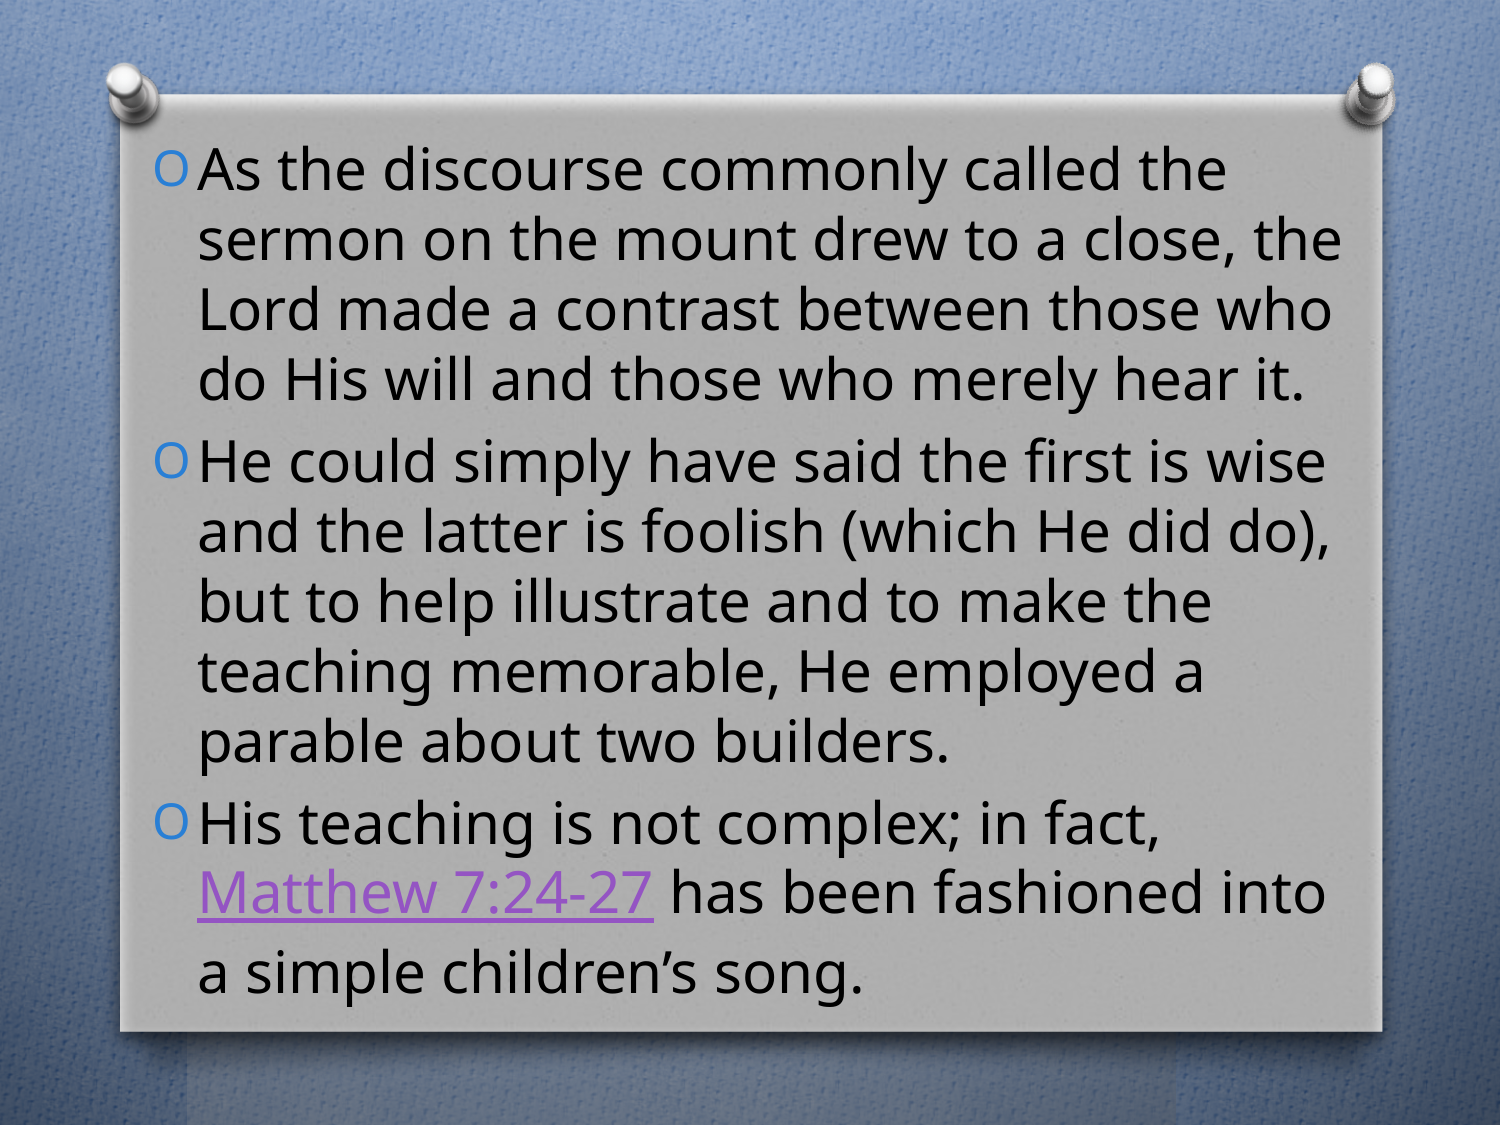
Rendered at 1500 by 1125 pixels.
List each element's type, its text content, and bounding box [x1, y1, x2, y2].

picture [75, 30, 197, 142]
picture [1317, 35, 1439, 147]
list As the discourse commonly called the sermon on the mount drew to a close, the Lord made a contrast between those who do His will and those who merely hear it. He could simply have said the first is wise and the latter is foolish (which He did do), but to help illustrate and to make the teaching memorable, He employed a parable about two builders. His teaching is not complex; in fact, Matthew 7:24-27 has been fashioned into a simple children’s song. [137, 124, 1376, 1026]
